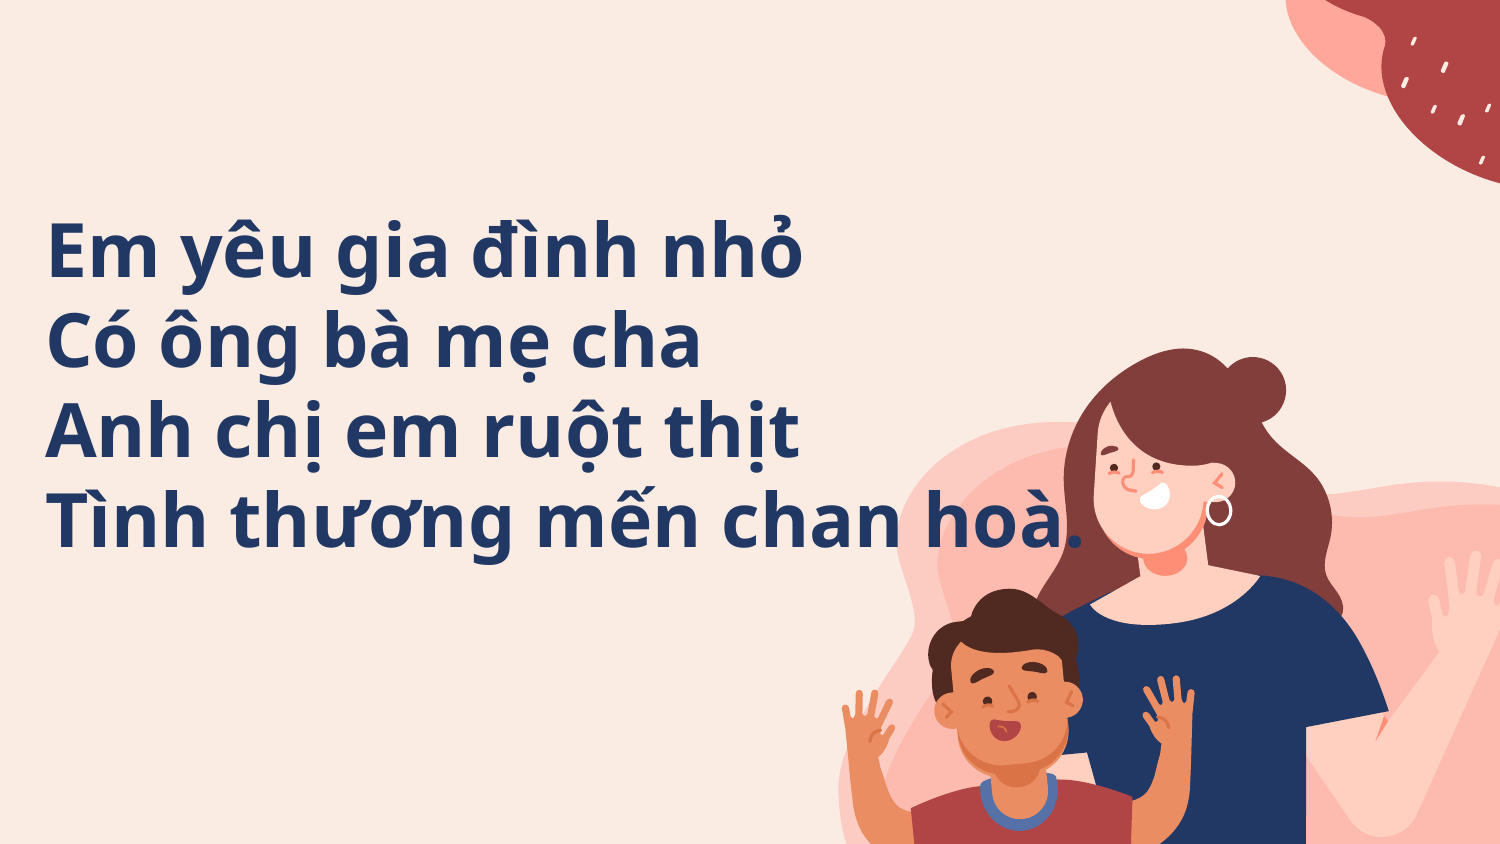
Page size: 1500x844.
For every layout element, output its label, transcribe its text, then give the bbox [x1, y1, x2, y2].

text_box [836, 348, 1500, 844]
text_box Em yêu gia đình nhỏ Có ông bà mẹ cha Anh chị em ruột thịt Tình thương mến chan hoà. [24, 351, 832, 583]
